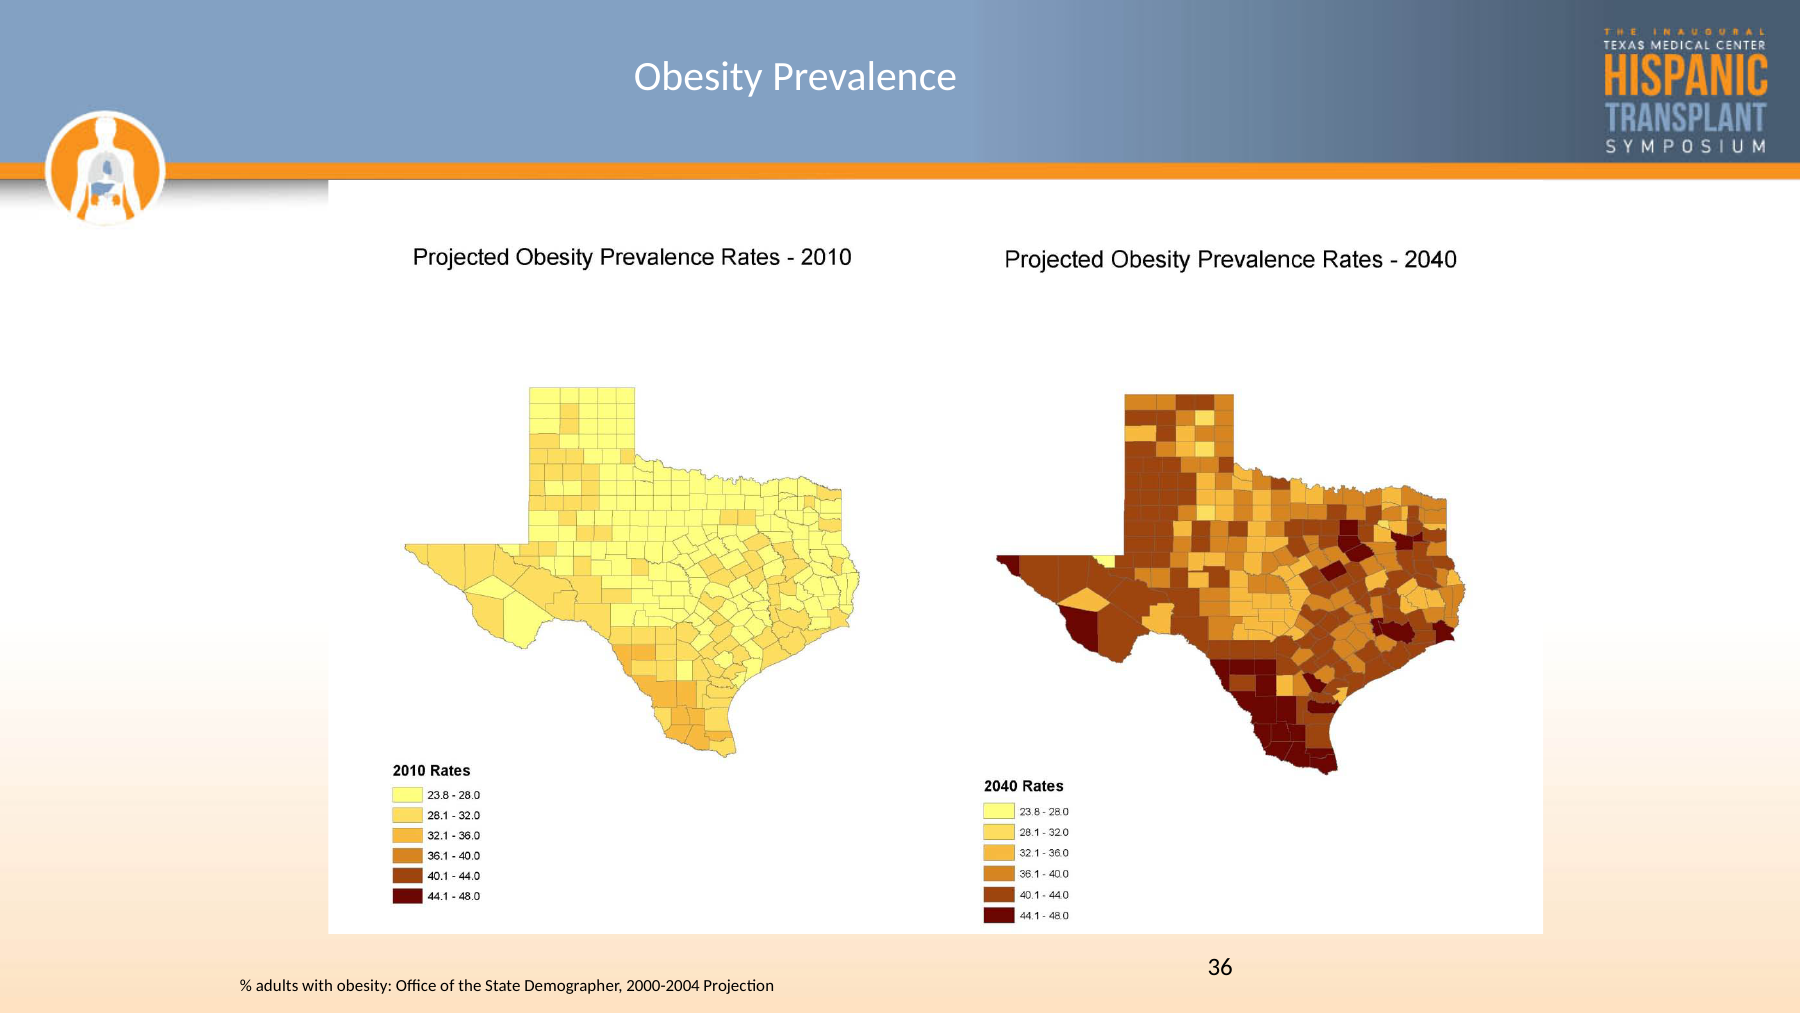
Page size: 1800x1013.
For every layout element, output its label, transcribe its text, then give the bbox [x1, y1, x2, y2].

picture [0, 0, 1800, 1013]
title Obesity Prevalence [633, 48, 994, 114]
text_box % adults with obesity: Office of the State Demographer, 2000-2004 Projection [224, 967, 900, 1003]
slide_number 36 [1192, 942, 1508, 993]
